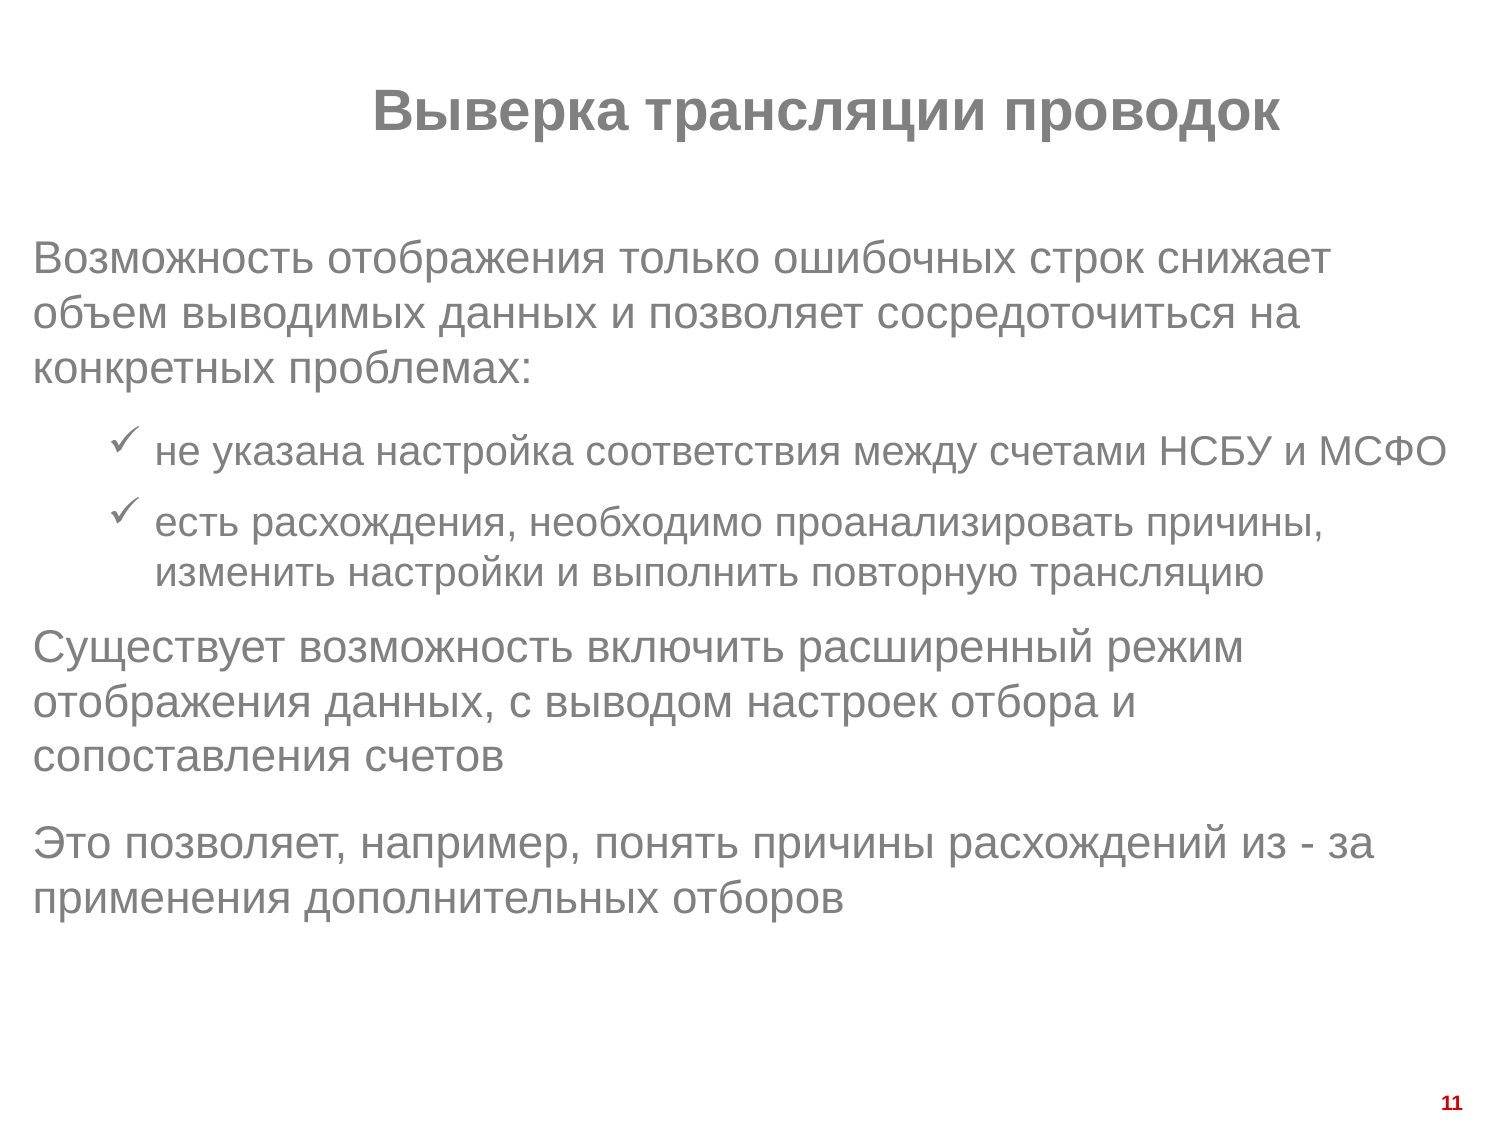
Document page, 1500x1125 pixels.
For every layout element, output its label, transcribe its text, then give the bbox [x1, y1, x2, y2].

title Выверка трансляции проводок [277, 24, 1376, 203]
slide_number 11 [1352, 1082, 1479, 1125]
list Возможность отображения только ошибочных строк снижает объем выводимых данных и позволяет сосредоточиться на конкретных проблемах: не указана настройка соответствия между счетами НСБУ и МСФО есть расхождения, необходимо проанализировать причины, изменить настройки и выполнить повторную трансляцию Существует возможность включить расширенный режим отображения данных, с выводом настроек отбора и сопоставления счетов Это позволяет, например, понять причины расхождений из - за применения дополнительных отборов [17, 219, 1483, 965]
